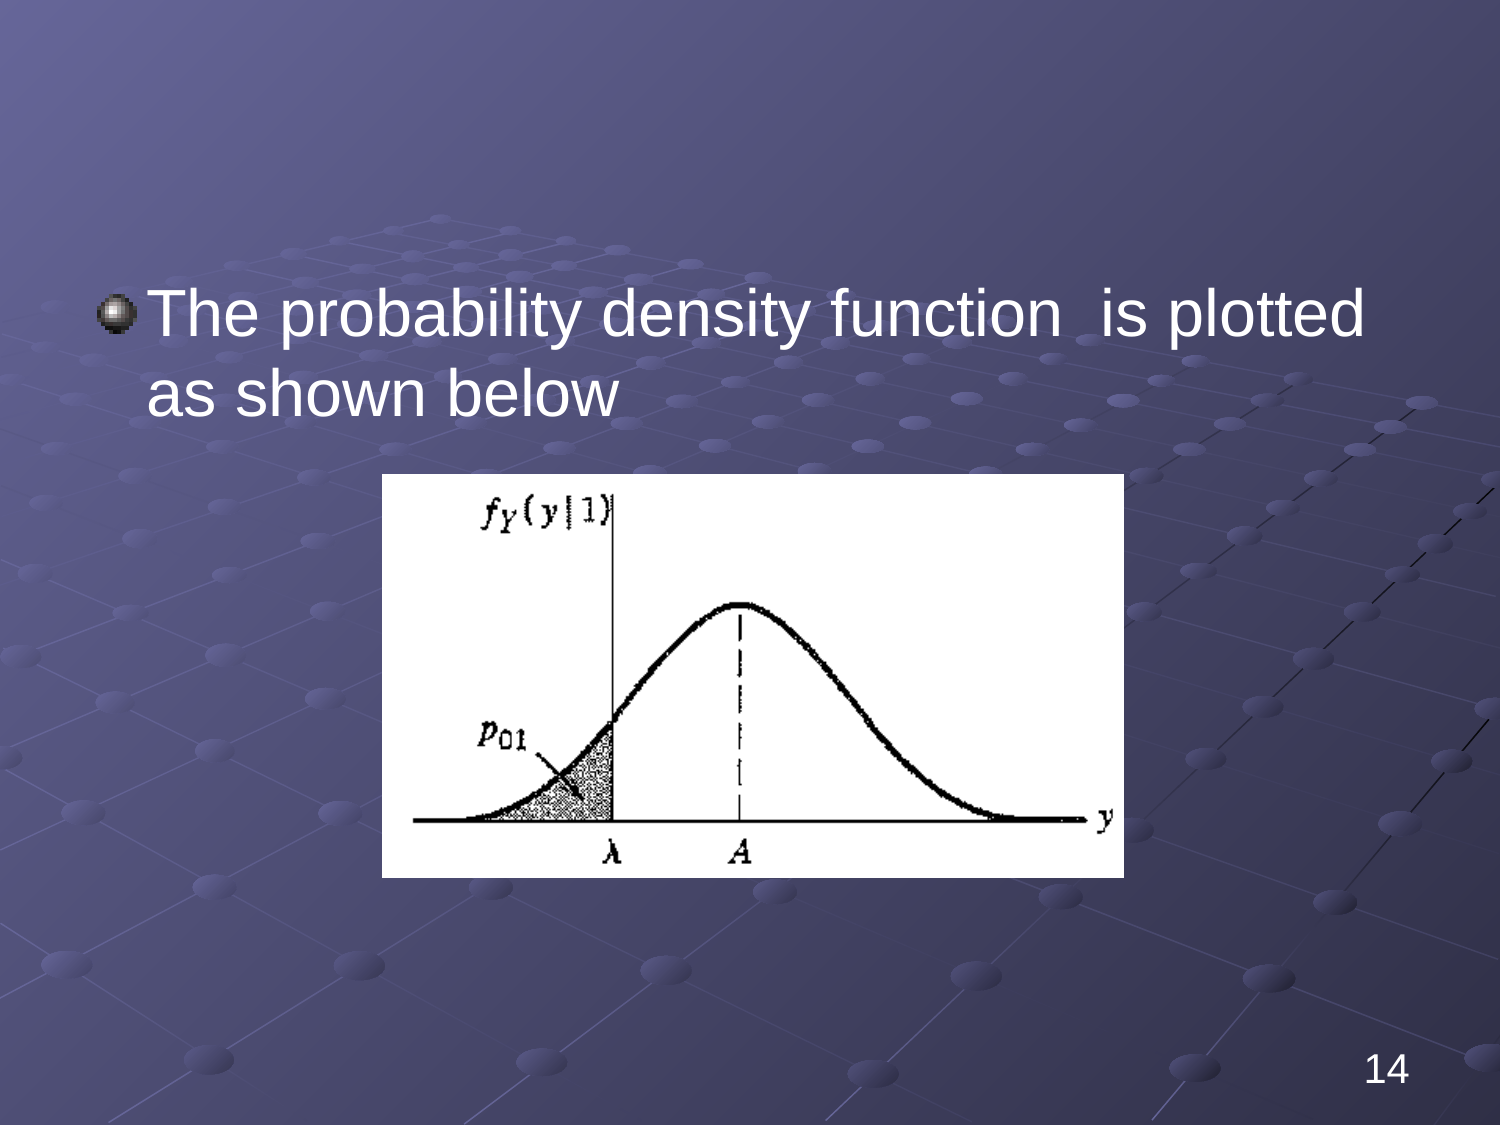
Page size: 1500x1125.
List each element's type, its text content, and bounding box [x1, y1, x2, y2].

slide_number 14 [1074, 1024, 1425, 1100]
picture [382, 474, 1124, 879]
picture [90, 286, 137, 334]
